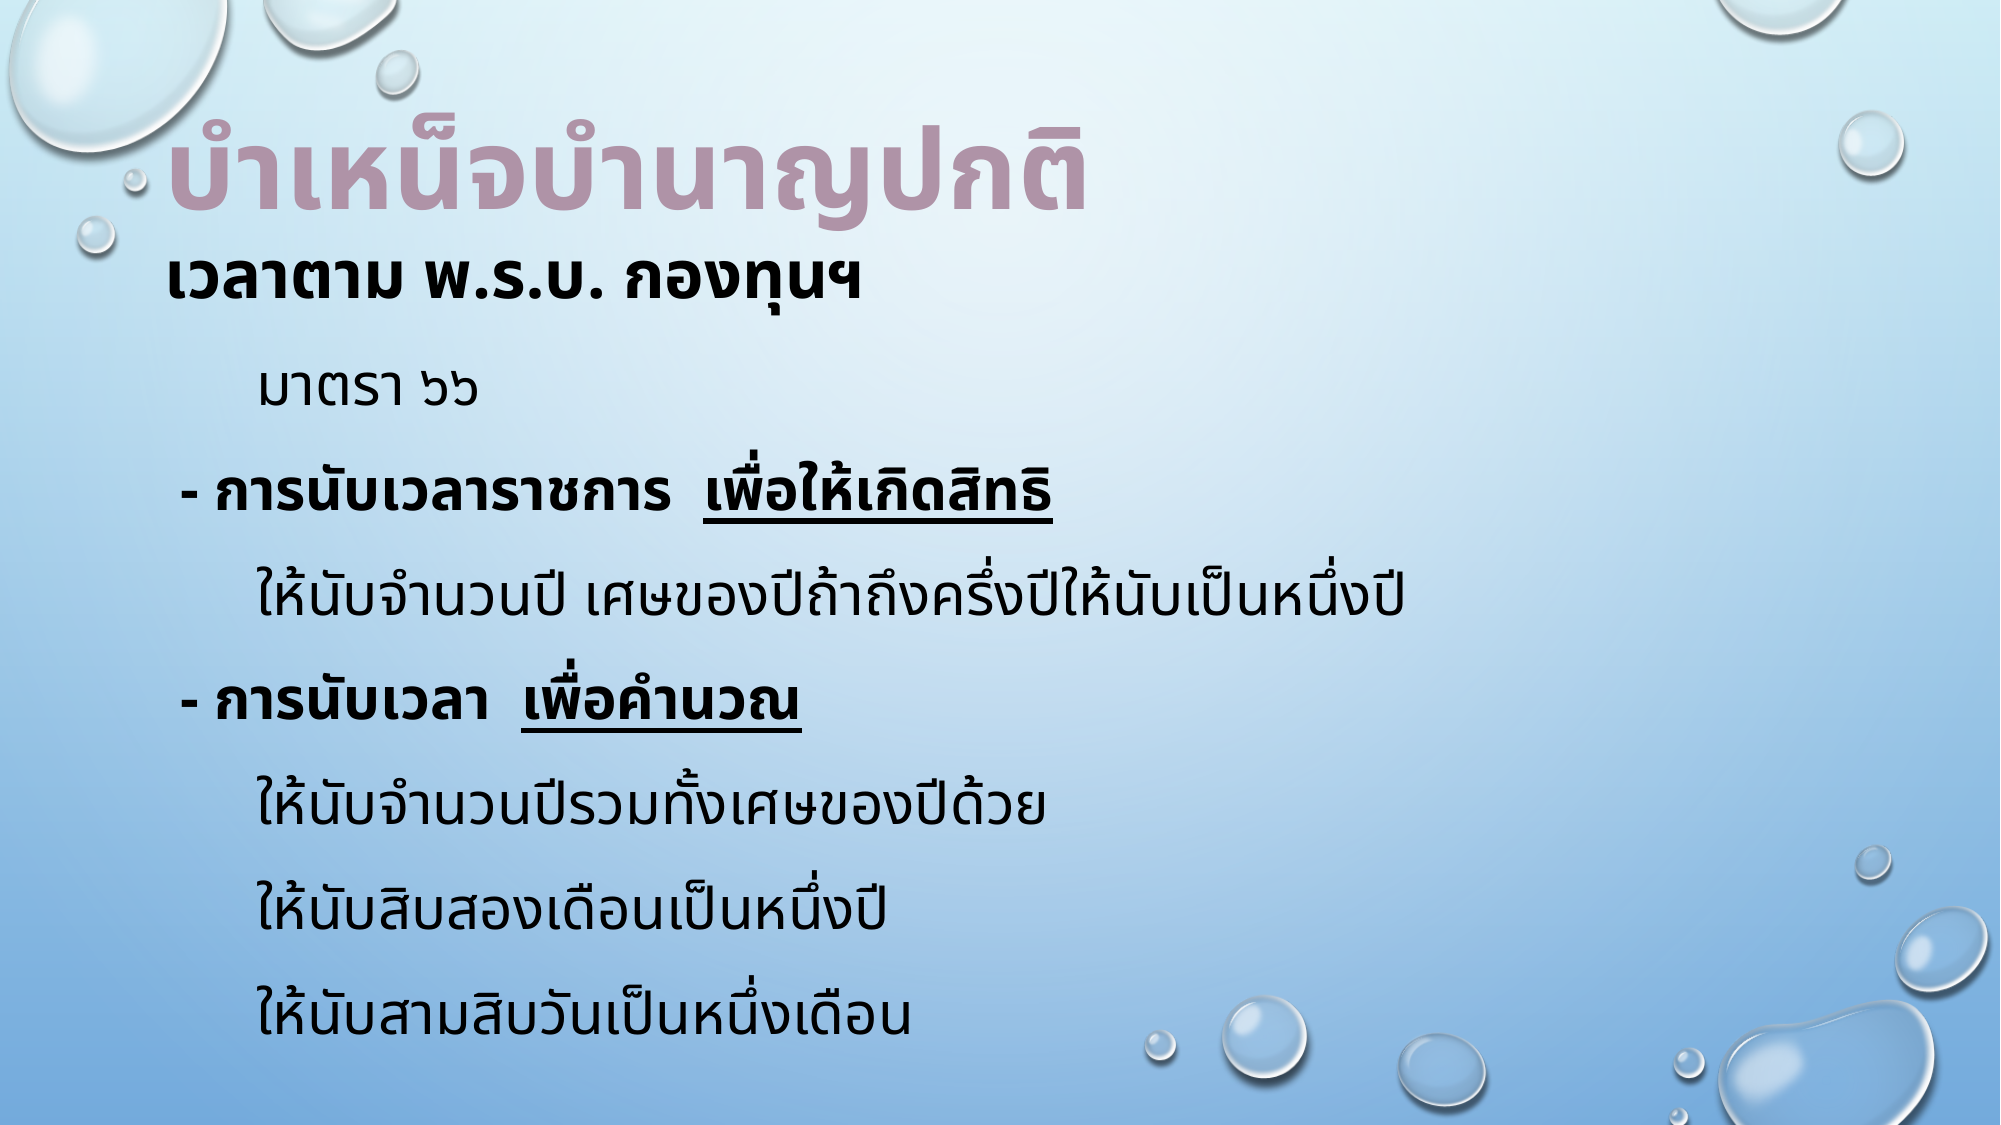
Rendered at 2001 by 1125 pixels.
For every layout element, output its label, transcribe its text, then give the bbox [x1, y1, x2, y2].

title บำเหน็จบำนาญปกติ [149, 41, 1850, 208]
list เวลาตาม พ.ร.บ. กองทุนฯ มาตรา ๖๖ - การนับเวลาราชการ เพื่อให้เกิดสิทธิ ให้นับจำนวนปี เศษของปีถ้าถึงครึ่งปีให้นับเป็นหนึ่งปี - การนับเวลา เพื่อคำนวณ ให้นับจำนวนปีรวมทั้งเศษของปีด้วย ให้นับสิบสองเดือนเป็นหนึ่งปี ให้นับสามสิบวันเป็นหนึ่งเดือน [149, 208, 1850, 979]
picture [0, 0, 2000, 1125]
